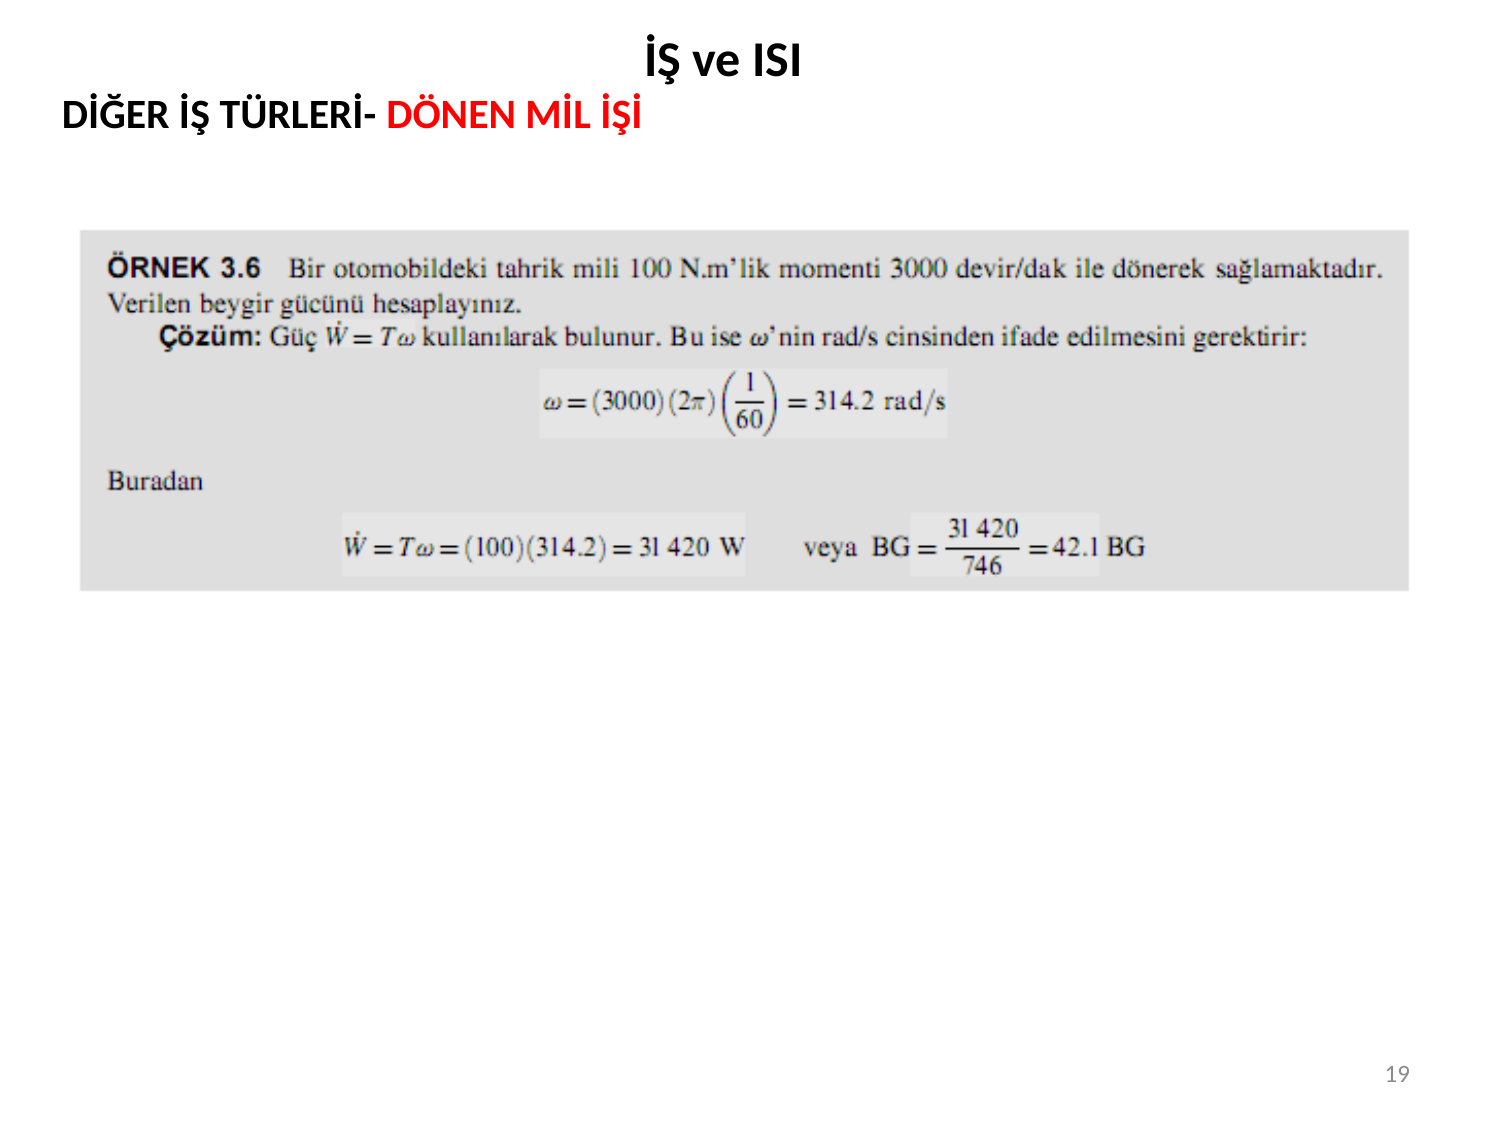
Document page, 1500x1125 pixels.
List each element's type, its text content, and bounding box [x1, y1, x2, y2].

text_box İŞ ve ISI DİĞER İŞ TÜRLERİ- DÖNEN MİL İŞİ [47, 19, 1400, 144]
slide_number 19 [1074, 1042, 1425, 1103]
picture [29, 207, 1462, 610]
